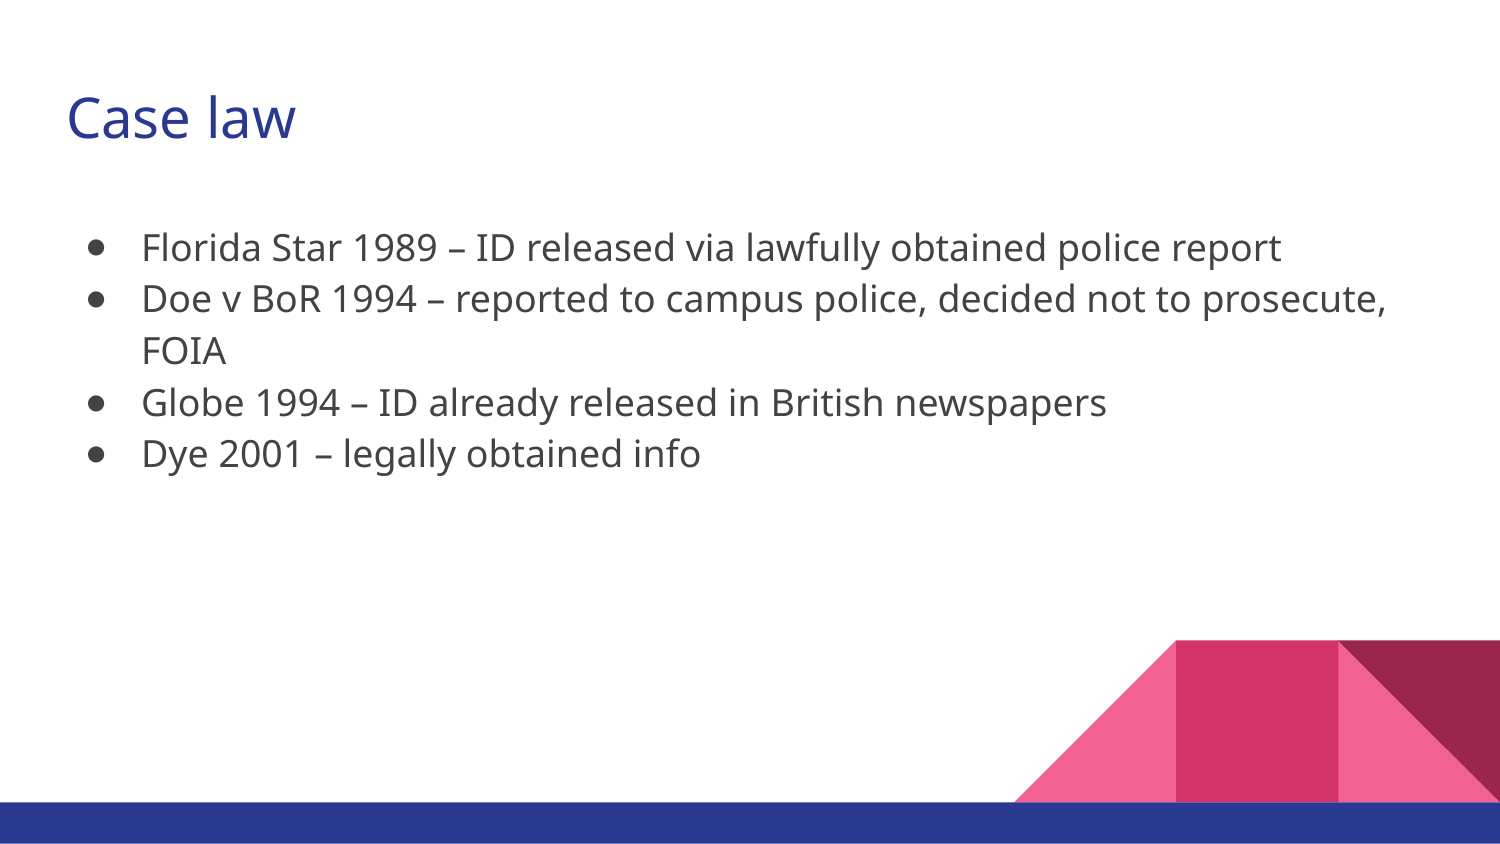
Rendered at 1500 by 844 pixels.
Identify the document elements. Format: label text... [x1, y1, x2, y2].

title Case law [50, 66, 1450, 168]
list Florida Star 1989 – ID released via lawfully obtained police report Doe v BoR 1994 – reported to campus police, decided not to prosecute, FOIA Globe 1994 – ID already released in British newspapers Dye 2001 – legally obtained info [50, 201, 1450, 750]
